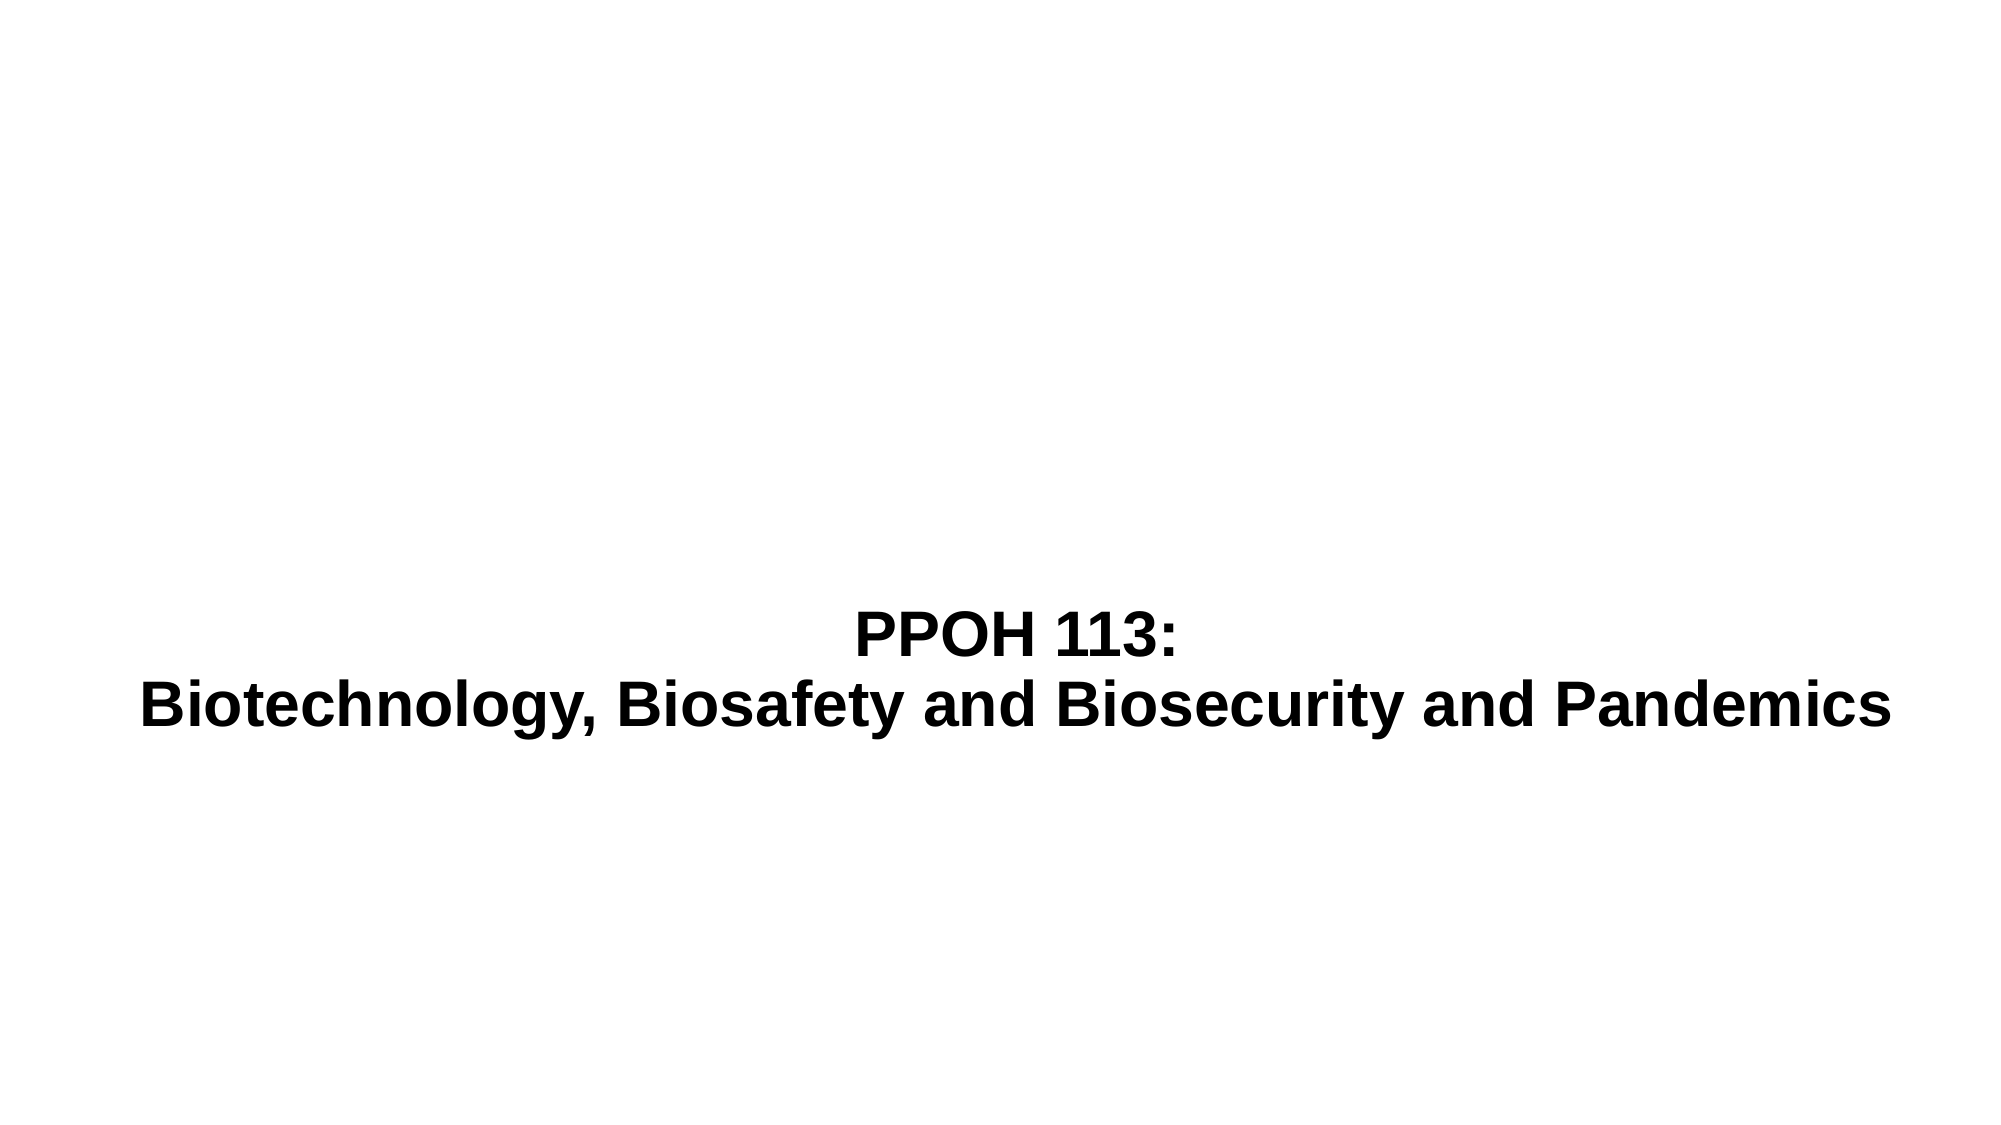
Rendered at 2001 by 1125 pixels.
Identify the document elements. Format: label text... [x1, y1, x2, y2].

title PPOH 113: Biotechnology, Biosafety and Biosecurity and Pandemics [79, 418, 1956, 748]
